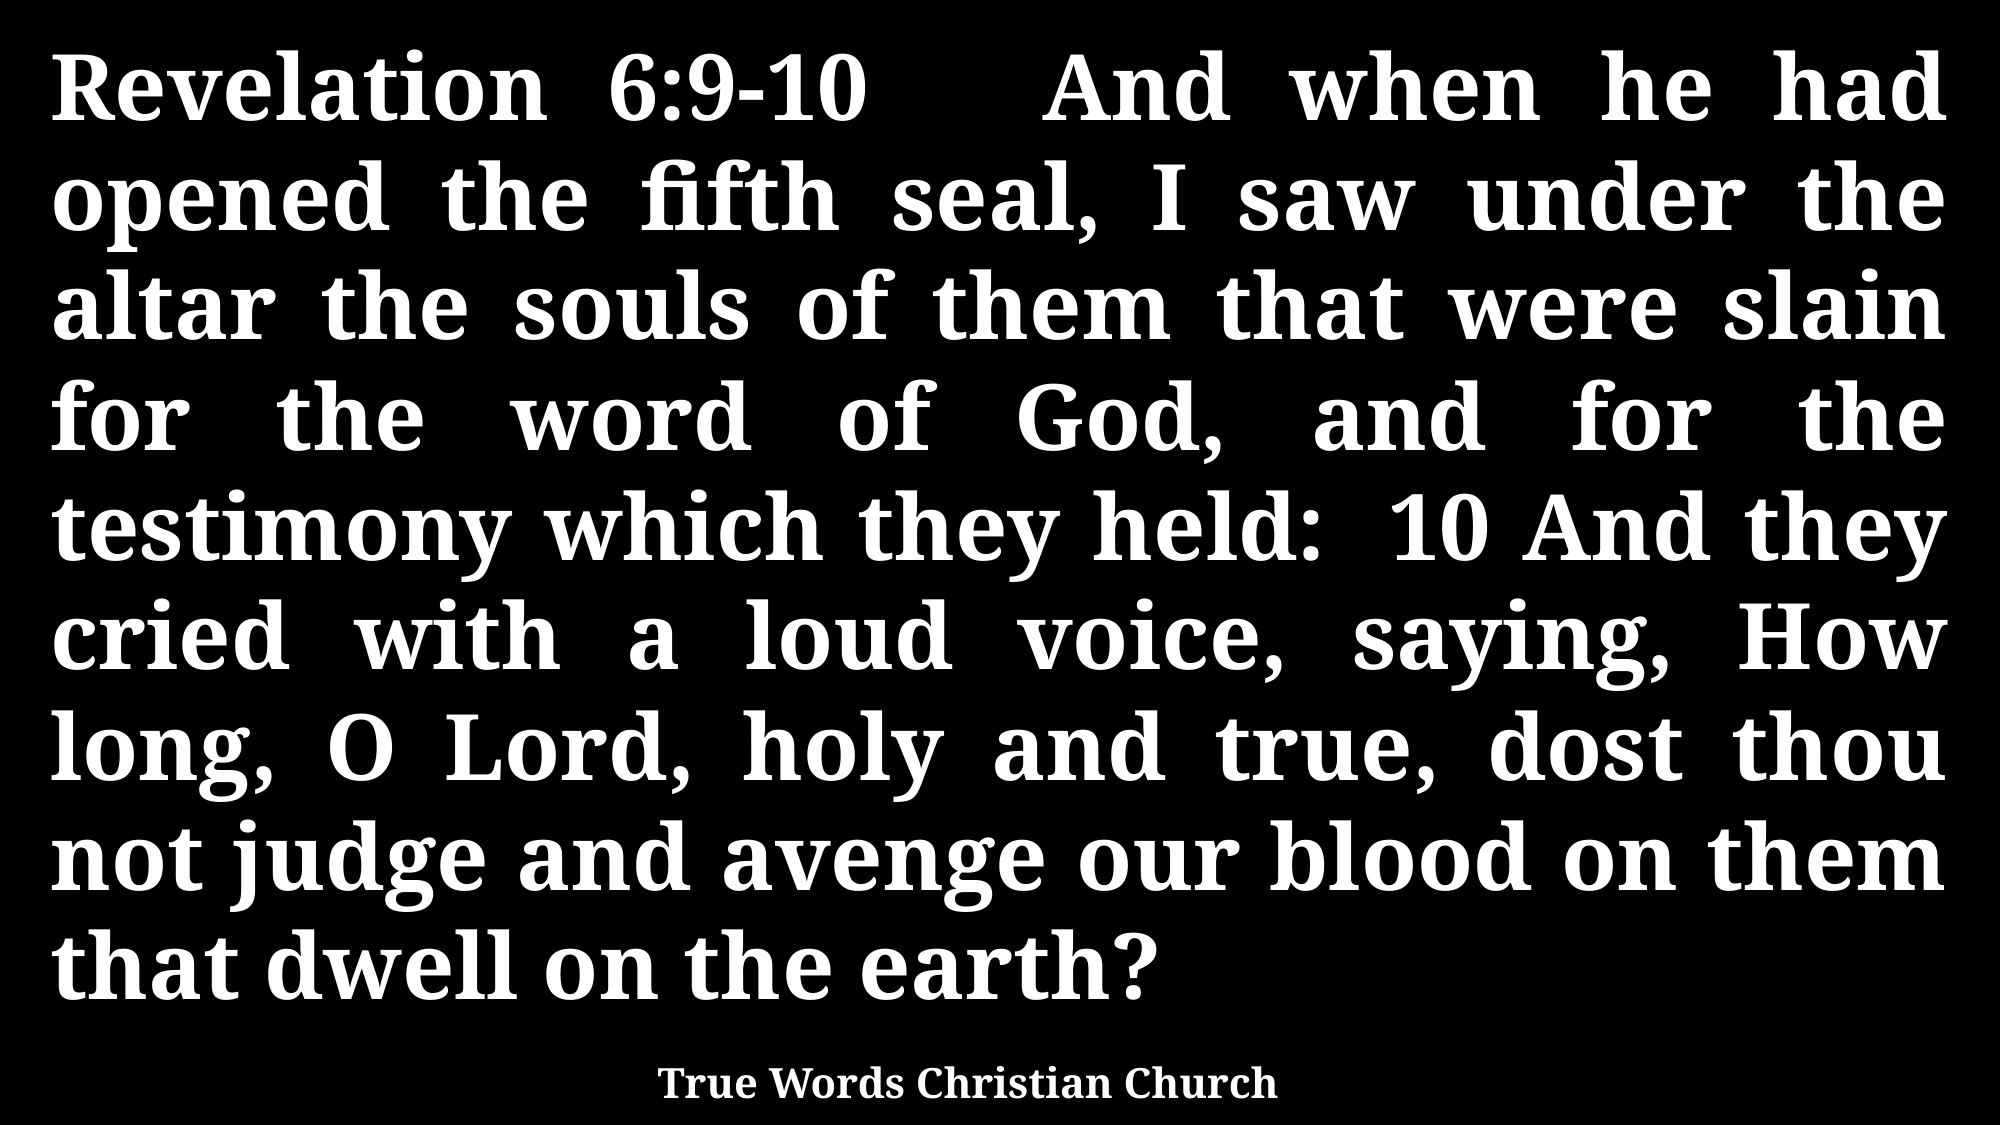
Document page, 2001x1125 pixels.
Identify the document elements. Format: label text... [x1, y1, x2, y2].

text_box Revelation 6:9-10 And when he had opened the fifth seal, I saw under the altar the souls of them that were slain for the word of God, and for the testimony which they held: 10 And they cried with a loud voice, saying, How long, O Lord, holy and true, dost thou not judge and avenge our blood on them that dwell on the earth? [35, 21, 1965, 1026]
text_box True Words Christian Church [642, 1049, 1294, 1114]
